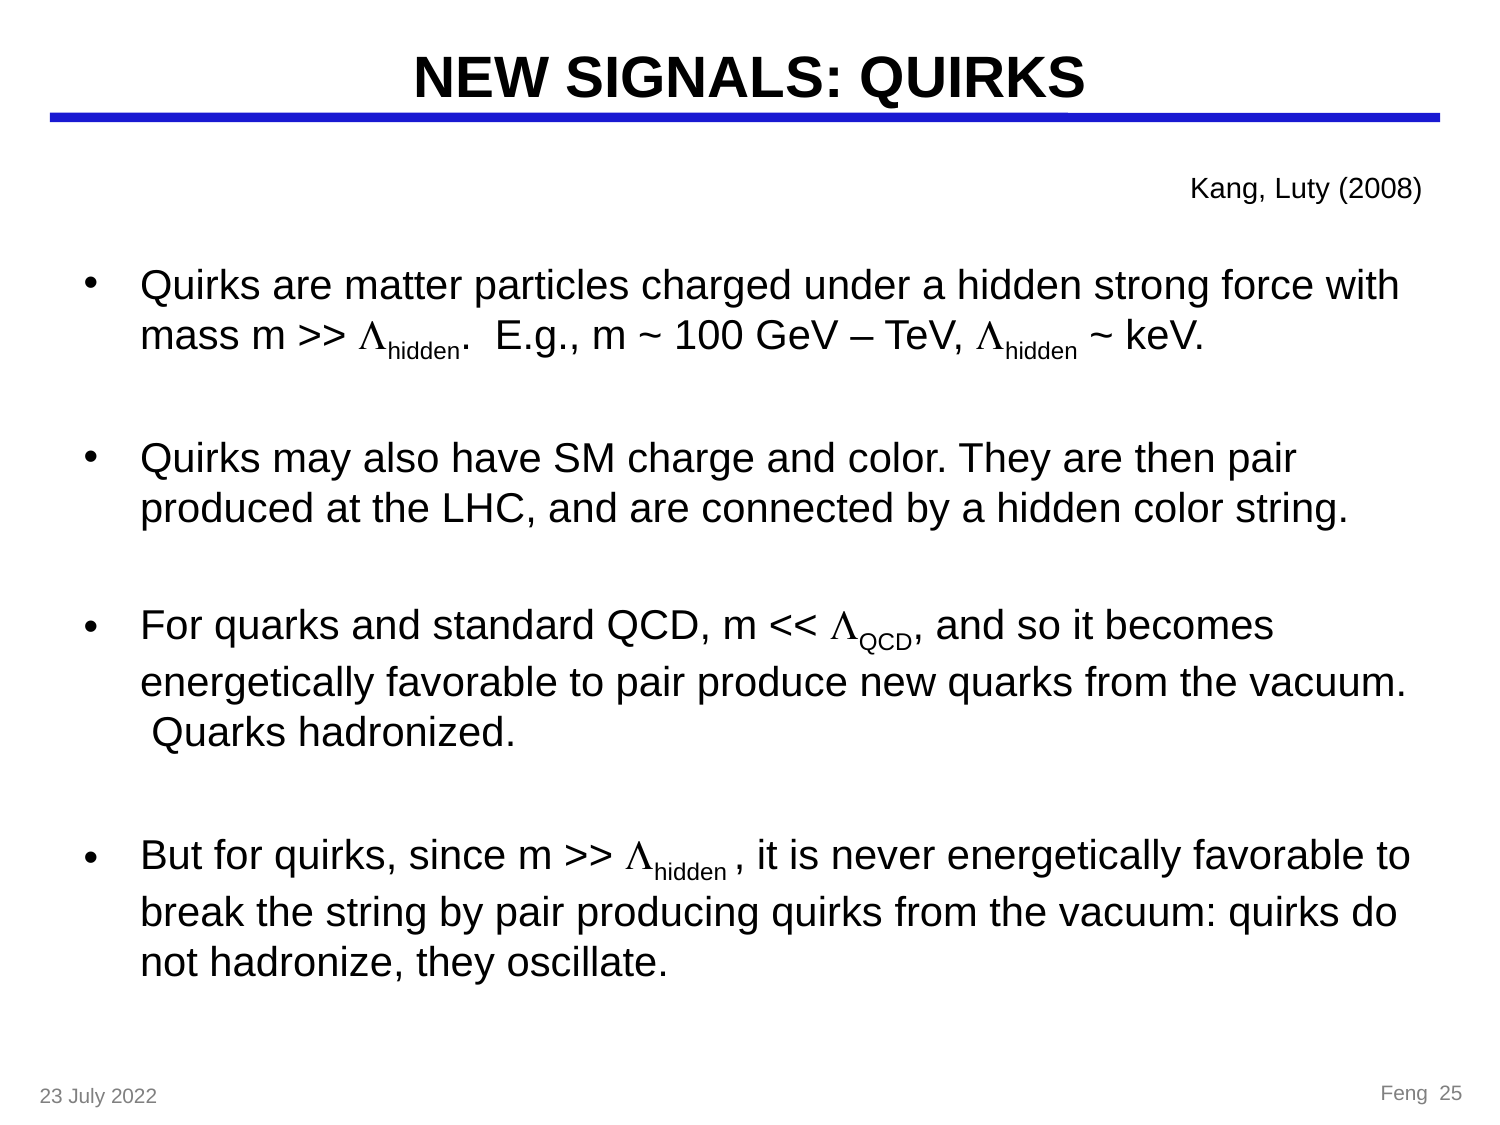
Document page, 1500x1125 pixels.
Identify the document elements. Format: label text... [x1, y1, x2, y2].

text_box Quirks are matter particles charged under a hidden strong force with mass m >> Lhidden. E.g., m ~ 100 GeV – TeV, Lhidden ~ keV. Quirks may also have SM charge and color. They are then pair produced at the LHC, and are connected by a hidden color string. For quarks and standard QCD, m << LQCD, and so it becomes energetically favorable to pair produce new quarks from the vacuum. Quarks hadronized. But for quirks, since m >> Lhidden , it is never energetically favorable to break the string by pair producing quirks from the vacuum: quirks do not hadronize, they oscillate. [68, 249, 1432, 994]
text_box Kang, Luty (2008) [1175, 161, 1439, 212]
title NEW SIGNALS: QUIRKS [0, 37, 1500, 110]
